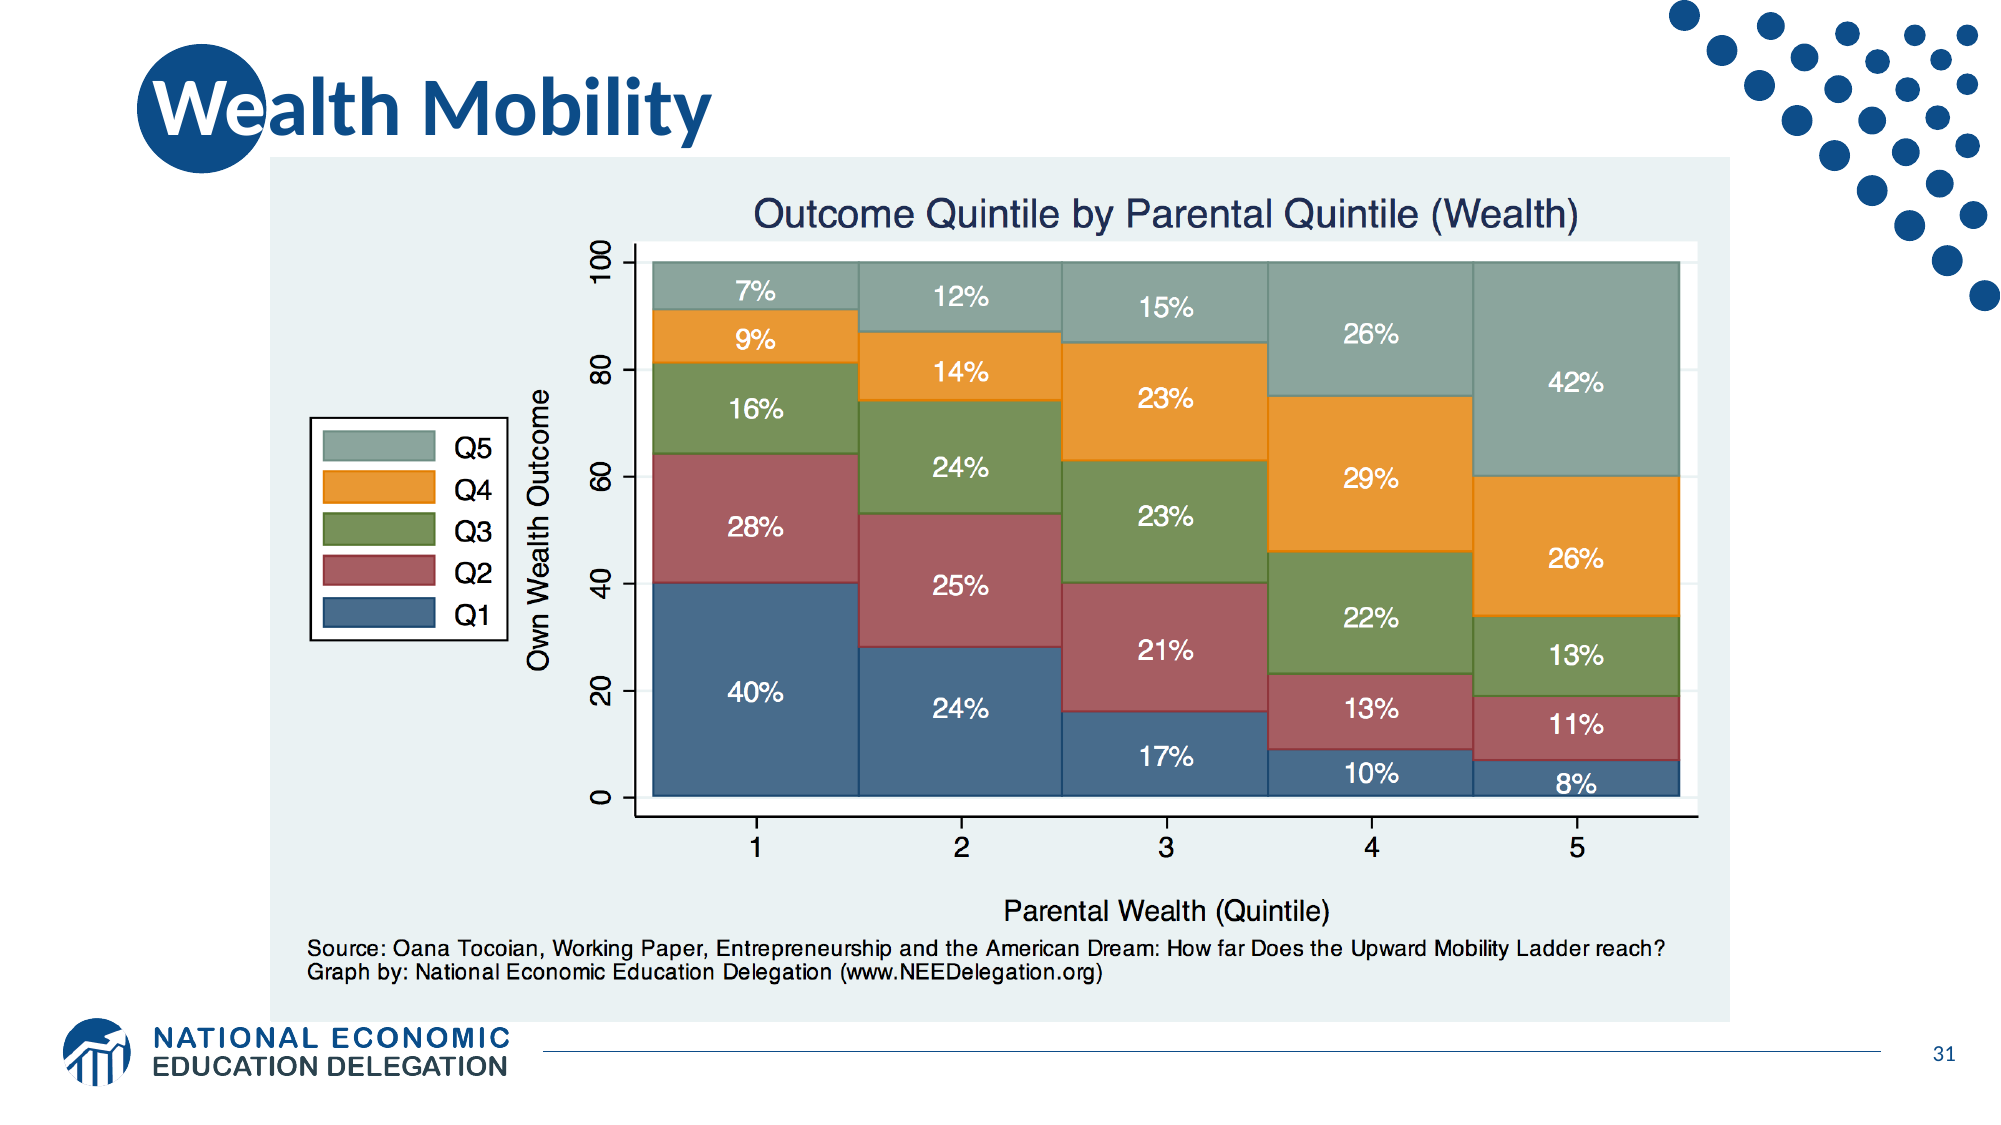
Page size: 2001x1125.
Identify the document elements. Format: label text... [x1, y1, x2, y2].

picture [55, 157, 1733, 1091]
slide_number 31 [1521, 1022, 1972, 1082]
title Wealth Mobility [137, 0, 1863, 218]
